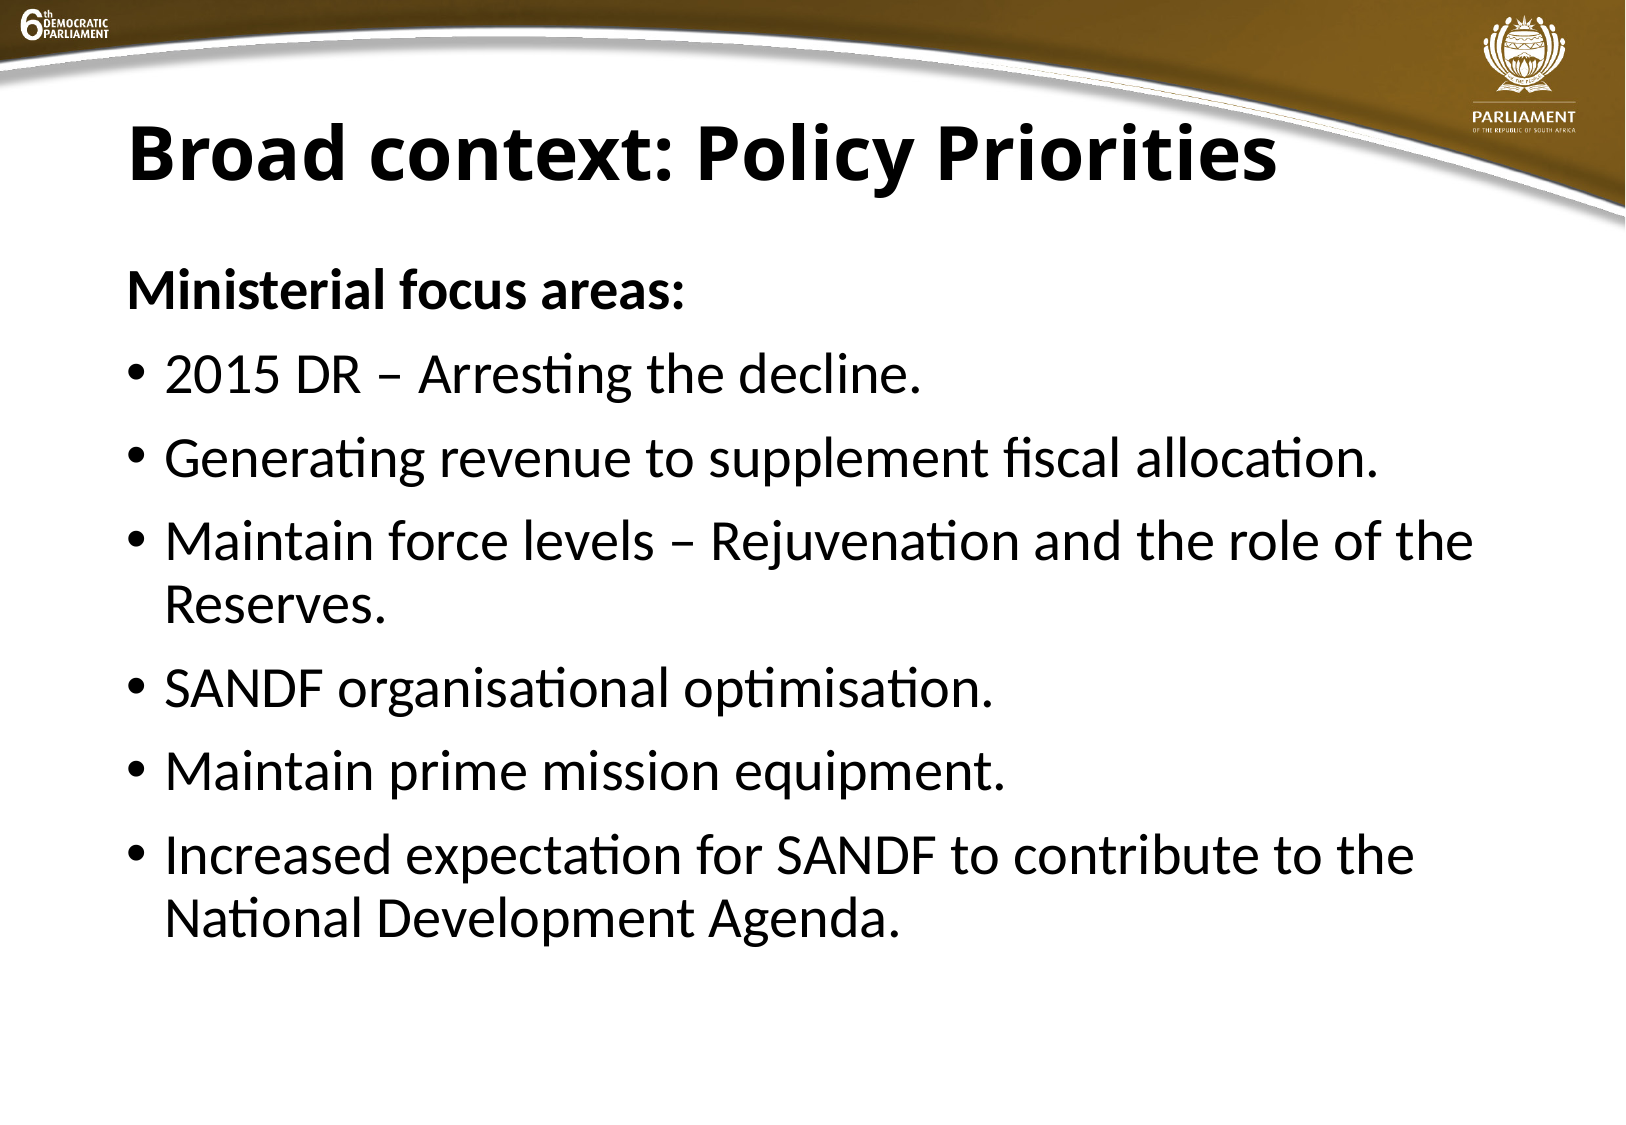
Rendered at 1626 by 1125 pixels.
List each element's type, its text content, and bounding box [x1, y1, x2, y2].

picture [0, 0, 1626, 1125]
title Broad context: Policy Priorities [111, 59, 1393, 251]
list Ministerial focus areas: 2015 DR – Arresting the decline. Generating revenue to supplement fiscal allocation. Maintain force levels – Rejuvenation and the role of the Reserves. SANDF organisational optimisation. Maintain prime mission equipment. Increased expectation for SANDF to contribute to the National Development Agenda. [111, 251, 1514, 1114]
